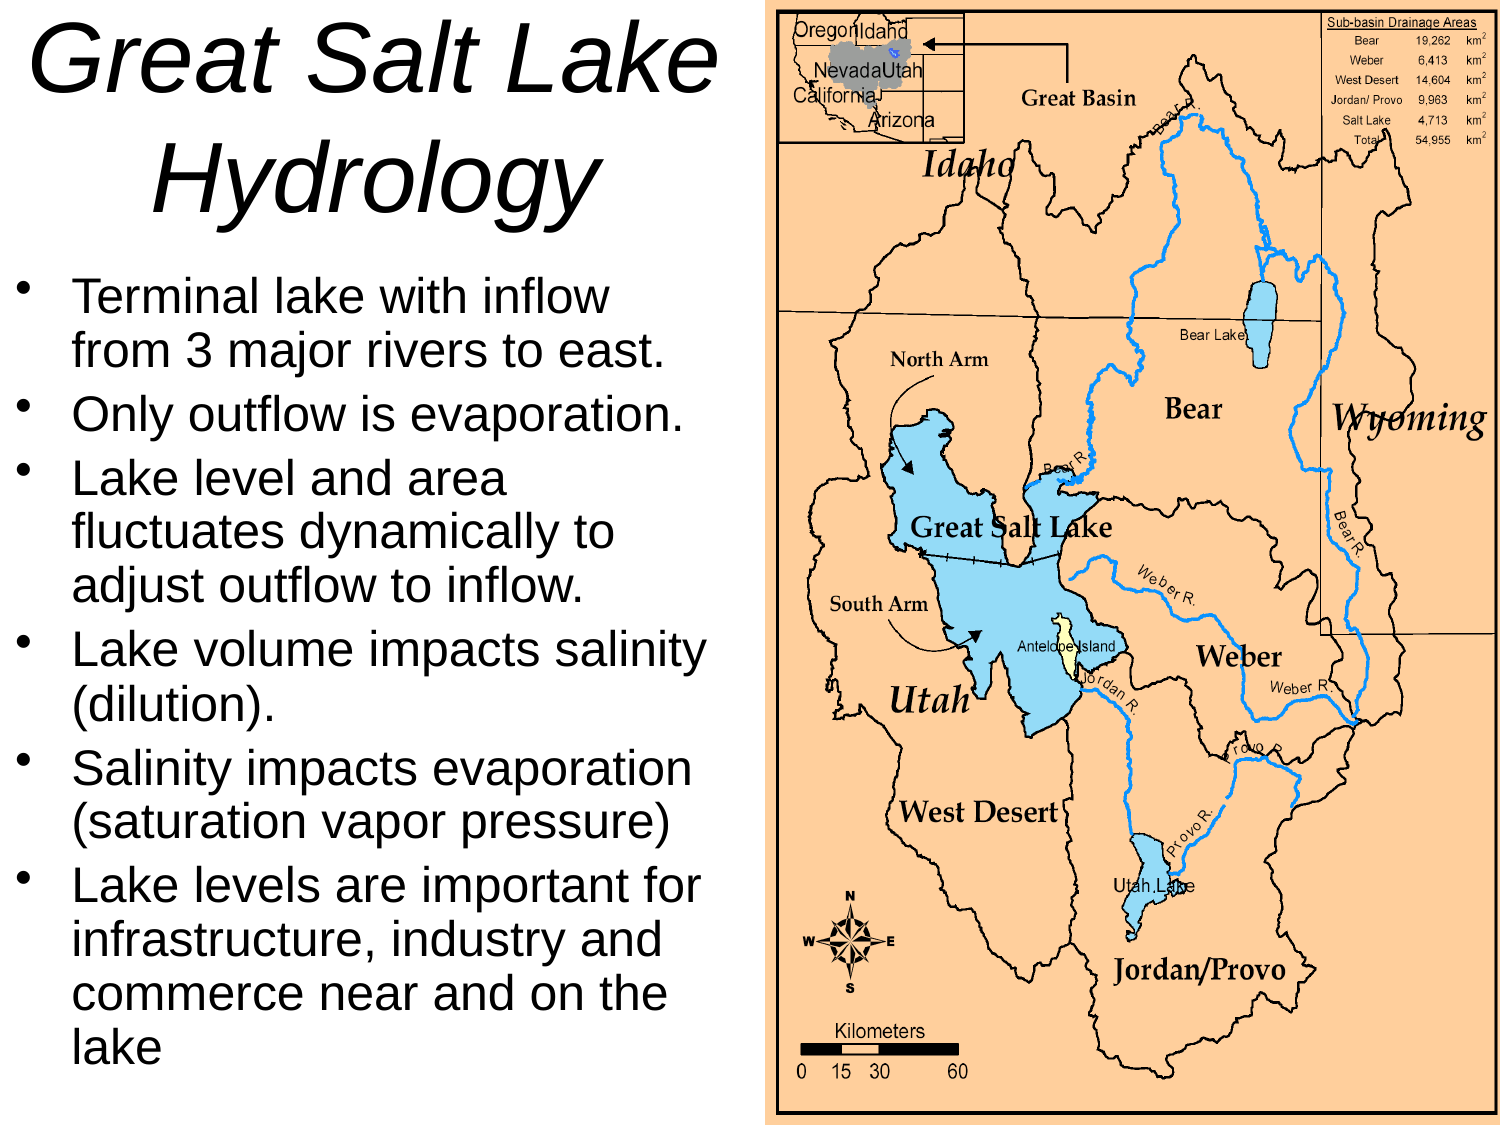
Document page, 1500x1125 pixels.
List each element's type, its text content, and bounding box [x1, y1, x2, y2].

picture [762, 0, 1500, 1125]
title Great Salt Lake Hydrology [0, 0, 750, 225]
list Terminal lake with inflow from 3 major rivers to east. Only outflow is evaporation. Lake level and area fluctuates dynamically to adjust outflow to inflow. Lake volume impacts salinity (dilution). Salinity impacts evaporation (saturation vapor pressure) Lake levels are important for infrastructure, industry and commerce near and on the lake [0, 262, 725, 1100]
